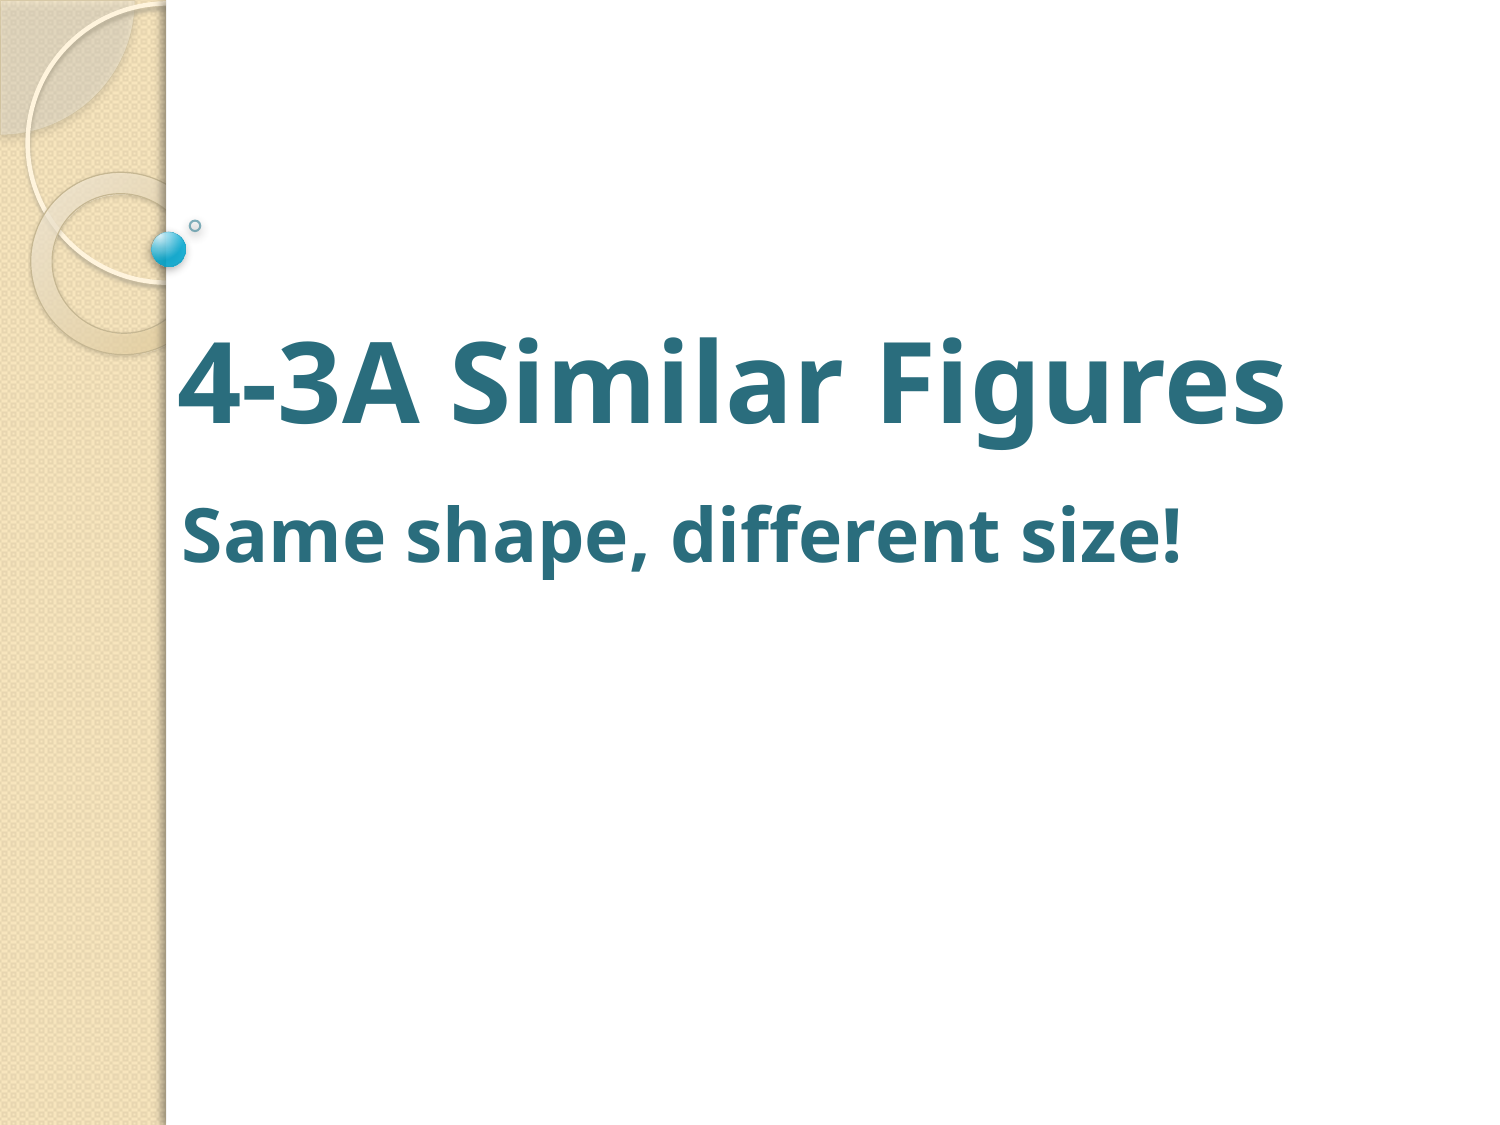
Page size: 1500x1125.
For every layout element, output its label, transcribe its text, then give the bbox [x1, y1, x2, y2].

subtitle Same shape, different size! [162, 487, 1438, 743]
title 4-3A Similar Figures [162, 212, 1500, 454]
